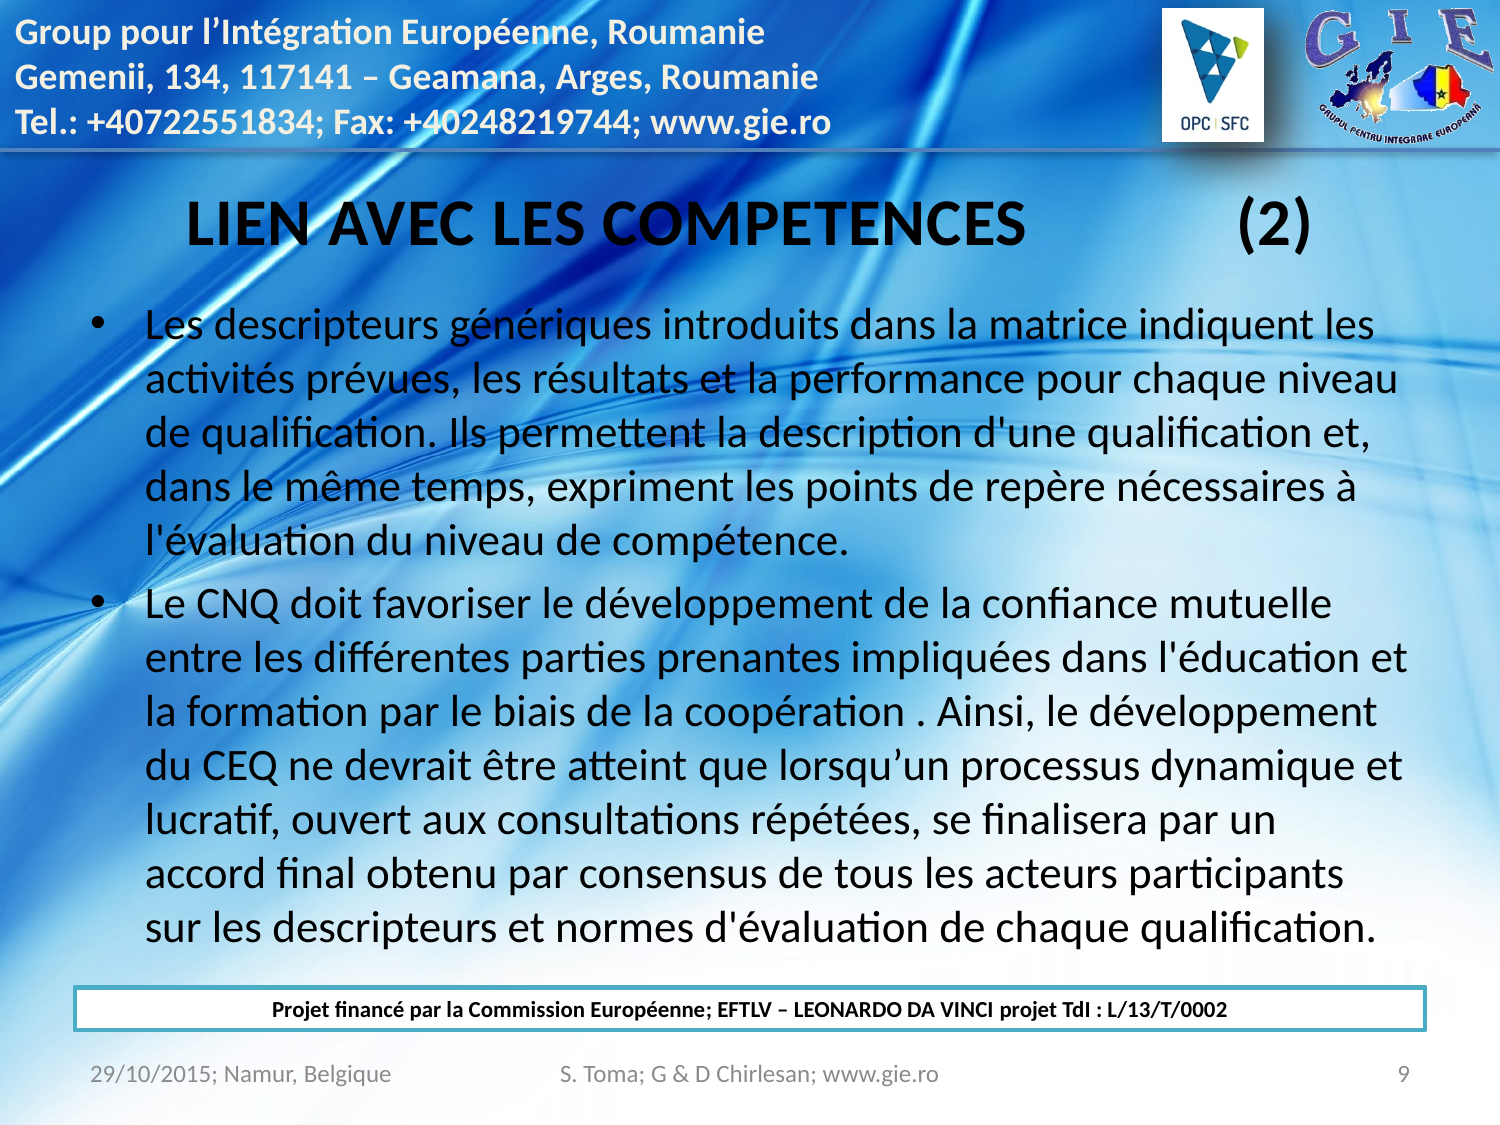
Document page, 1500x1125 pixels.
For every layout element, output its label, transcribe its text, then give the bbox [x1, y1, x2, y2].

footer S. Toma; G & D Chirlesan; www.gie.ro [512, 1042, 988, 1103]
title LIEN AVEC LES COMPETENCES (2) [75, 162, 1425, 275]
list Les descripteurs génériques introduits dans la matrice indiquent les activités prévues, les résultats et la performance pour chaque niveau de qualification. Ils permettent la description d'une qualification et, dans le même temps, expriment les points de repère nécessaires à l'évaluation du niveau de compétence. Le CNQ doit favoriser le développement de la confiance mutuelle entre les différentes parties prenantes impliquées dans l'éducation et la formation par le biais de la coopération . Ainsi, le développement du CEQ ne devrait être atteint que lorsqu’un processus dynamique et lucratif, ouvert aux consultations répétées, se finalisera par un accord final obtenu par consensus de tous les acteurs participants sur les descripteurs et normes d'évaluation de chaque qualification. [75, 287, 1425, 975]
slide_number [75, 1042, 425, 1103]
picture [0, 152, 1500, 1125]
slide_number 9 [1074, 1042, 1425, 1103]
picture [0, 0, 1500, 150]
